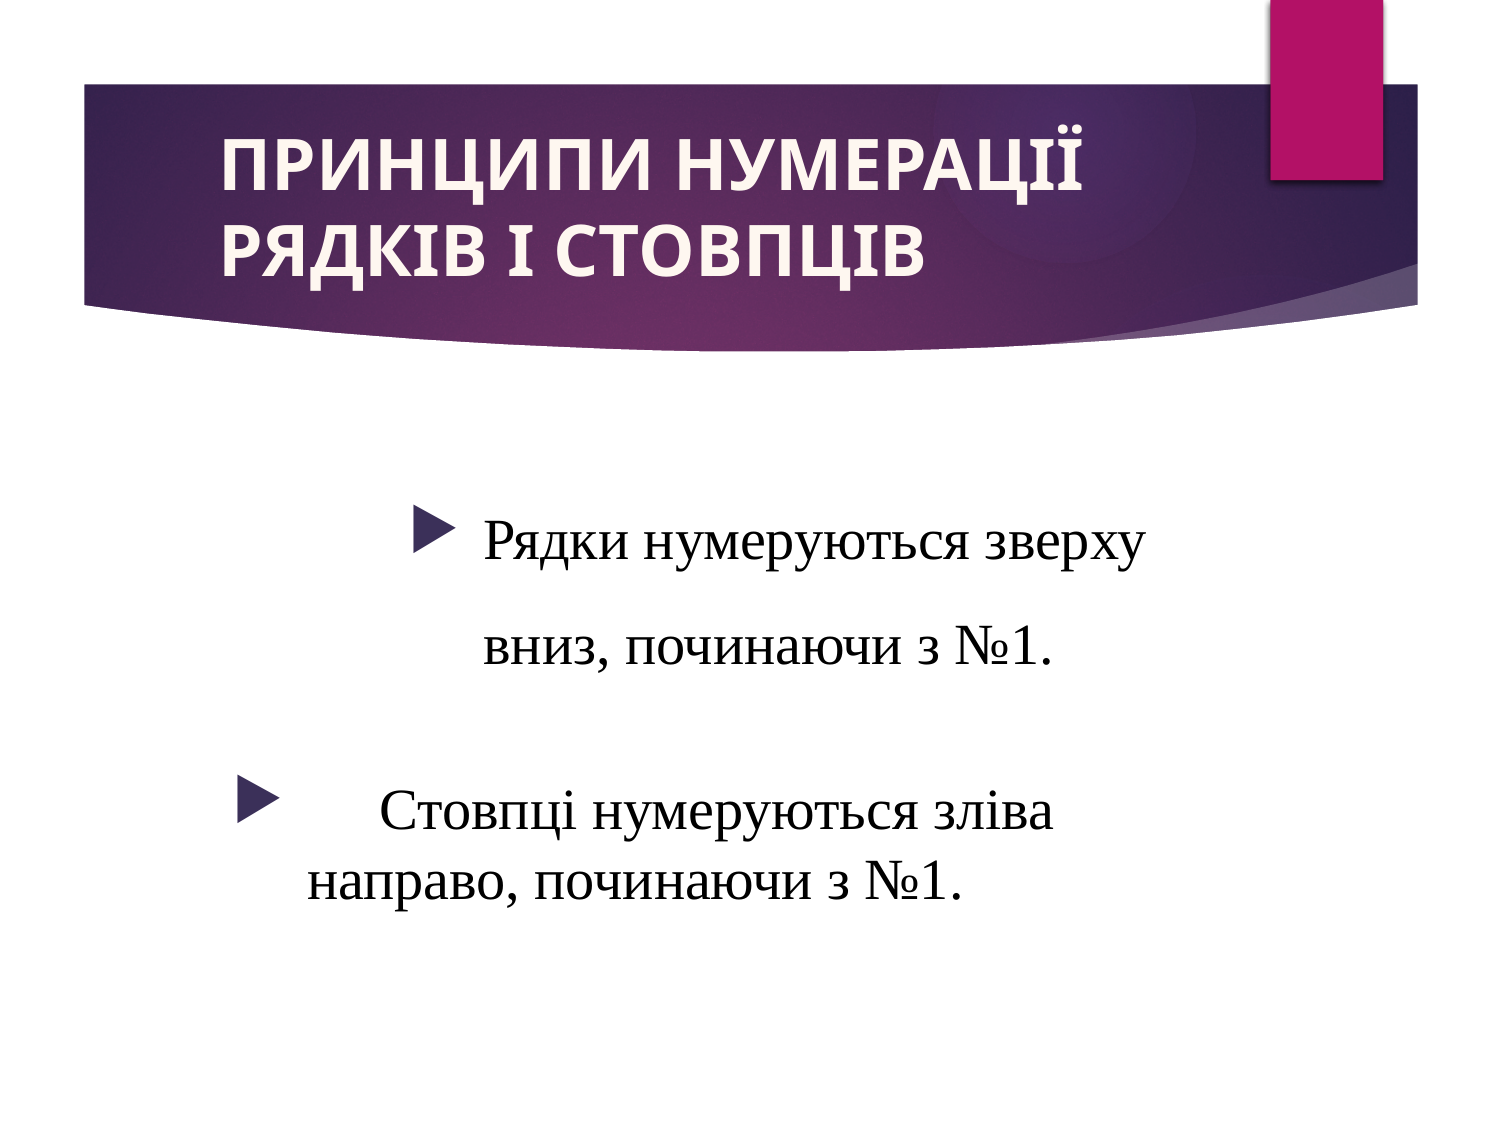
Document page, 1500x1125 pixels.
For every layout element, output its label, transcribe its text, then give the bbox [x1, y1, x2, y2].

list Рядки нумеруються зверху вниз, починаючи з №1. Стовпці нумеруються зліва направо, починаючи з №1. [172, 458, 1188, 1060]
title ПРИНЦИПИ НУМЕРАЦІЇ РЯДКІВ І СТОВПЦІВ [210, 121, 1204, 291]
